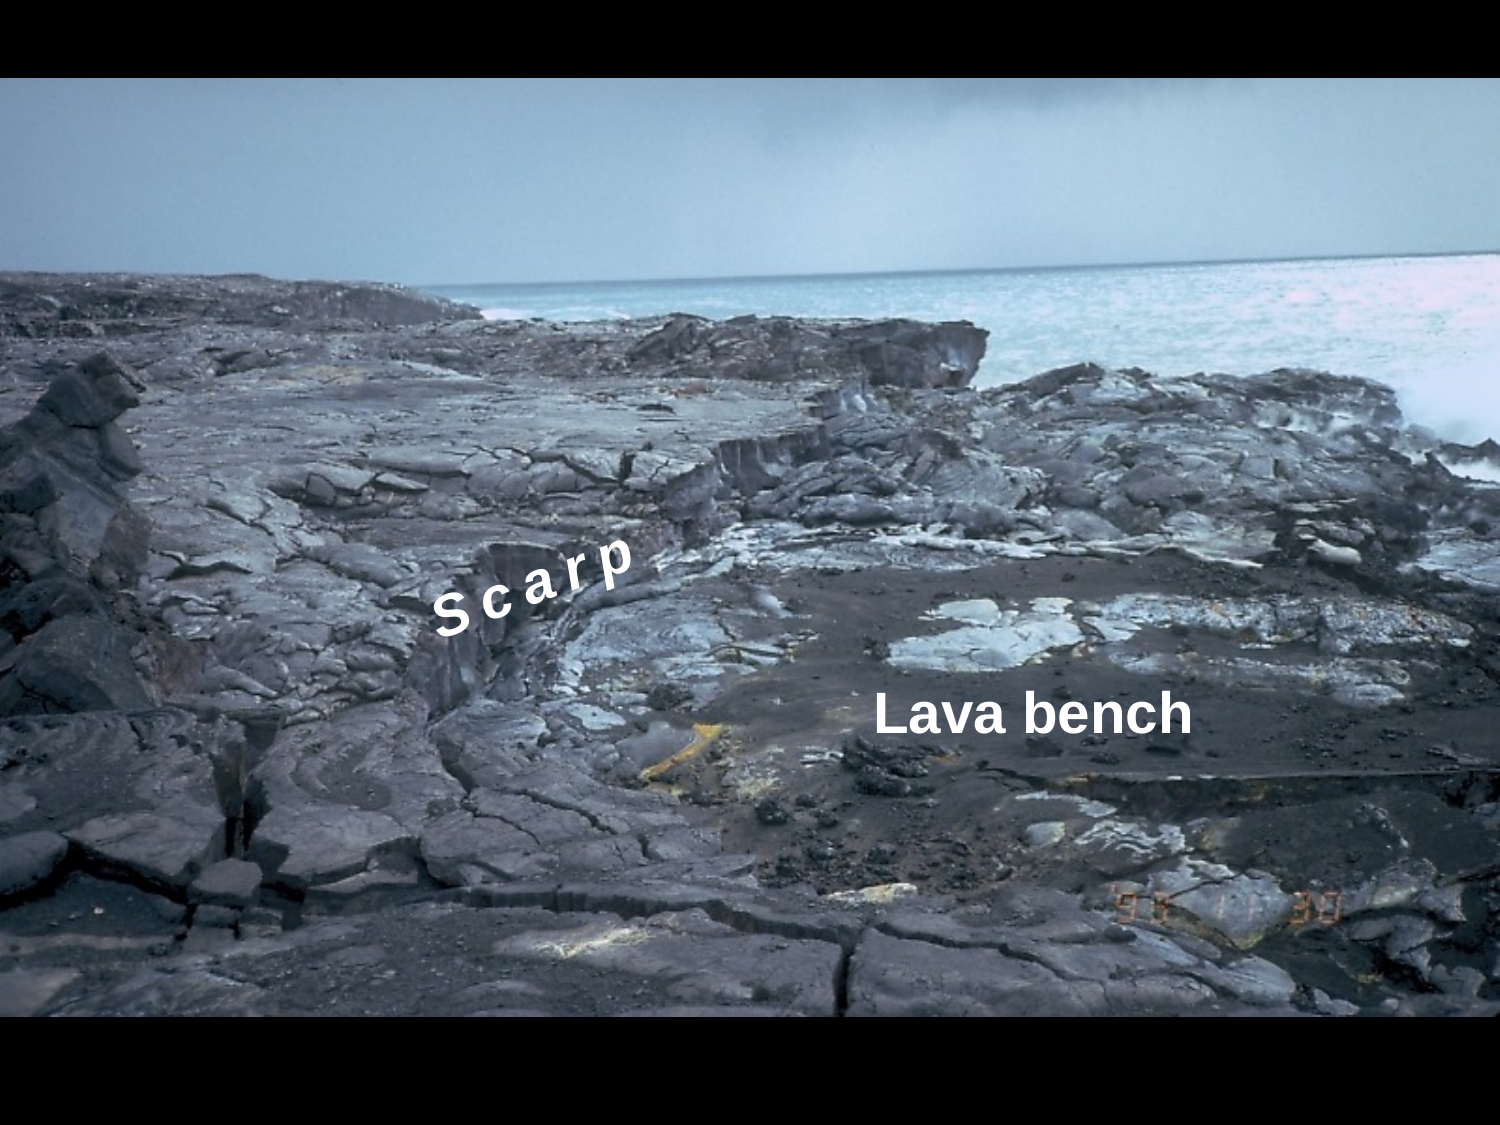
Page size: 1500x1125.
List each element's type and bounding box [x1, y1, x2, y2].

picture [0, 78, 1500, 1017]
